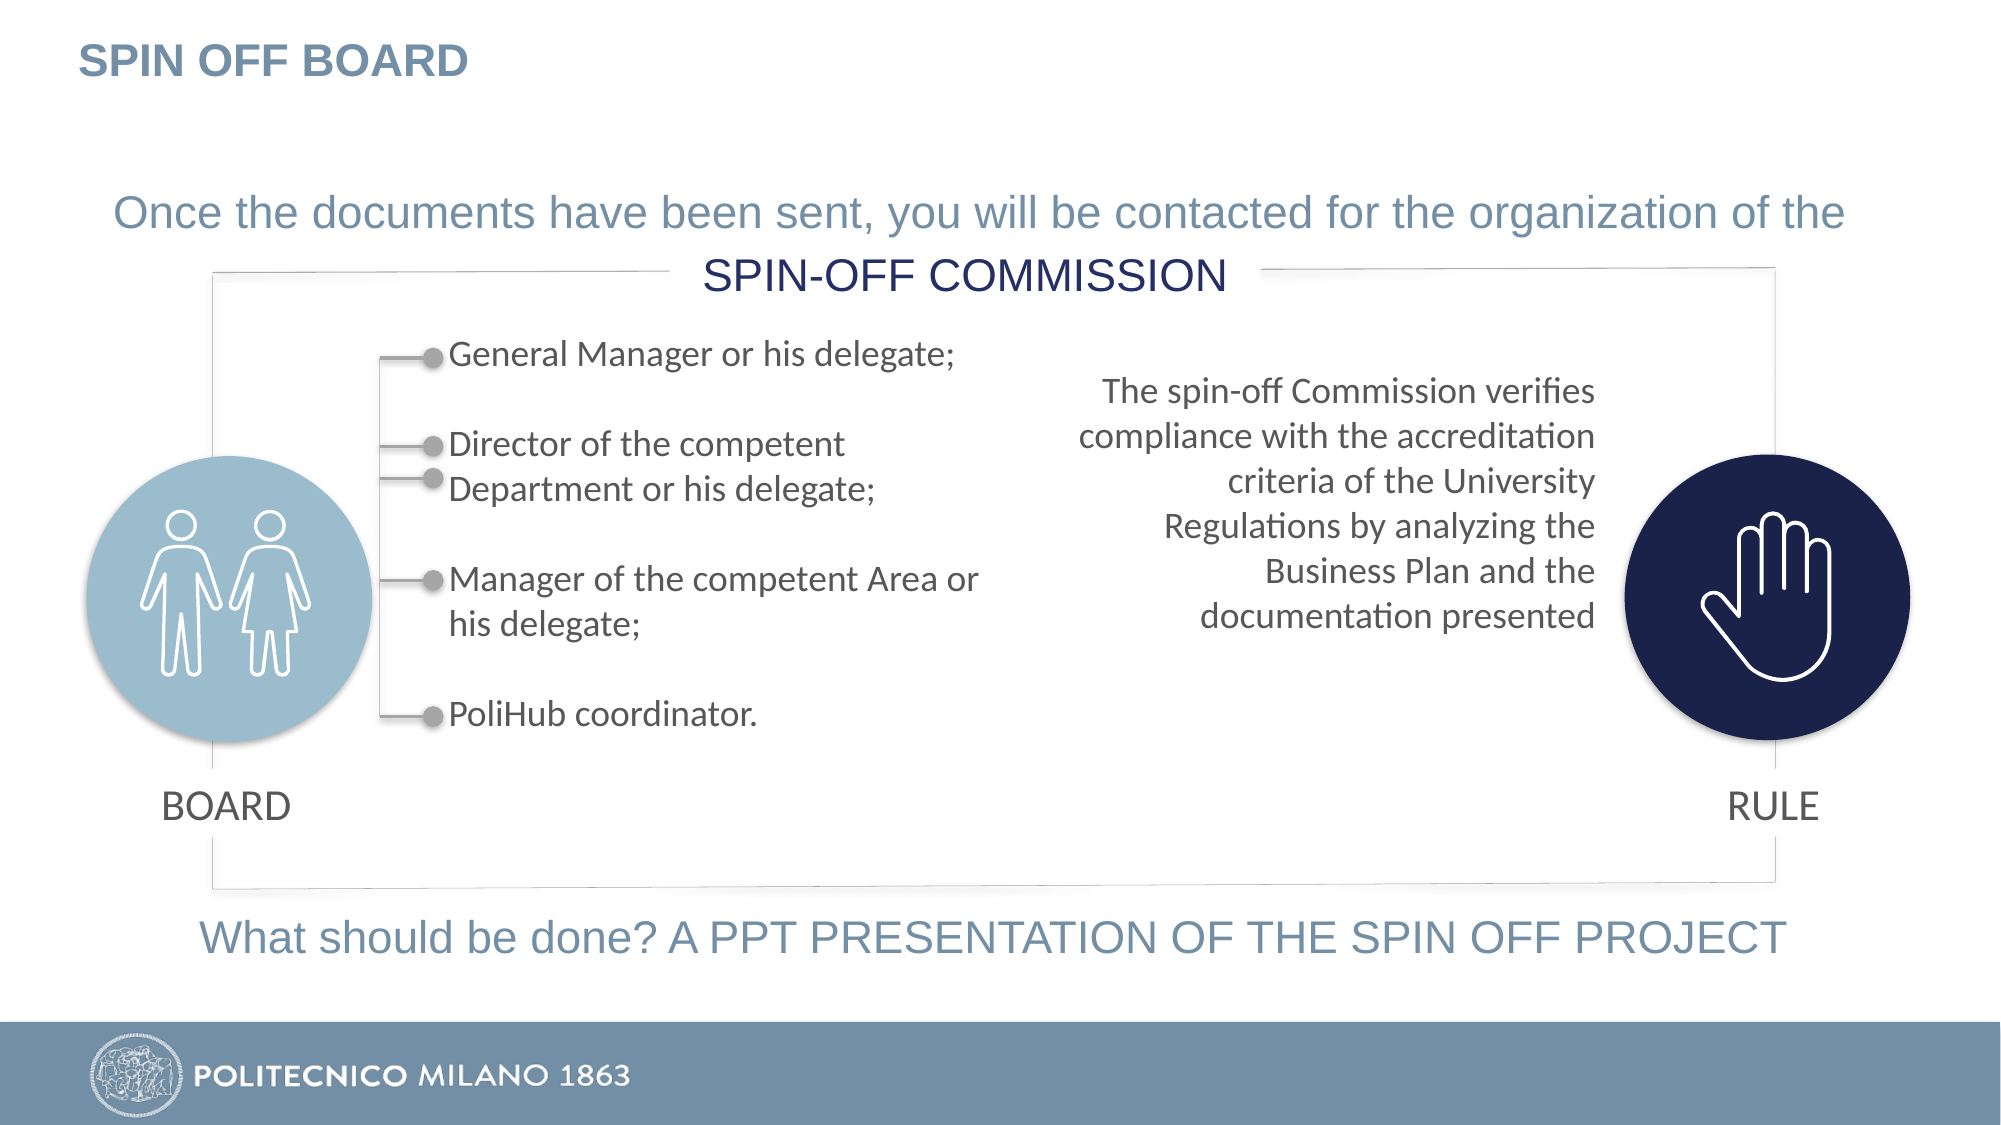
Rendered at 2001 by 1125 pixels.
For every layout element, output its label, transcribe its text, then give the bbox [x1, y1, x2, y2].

text_box [165, 509, 197, 542]
text_box SPIN-OFF COMMISSION [669, 284, 1261, 308]
text_box [139, 544, 207, 677]
text_box The spin-off Commission verifies compliance with the accreditation criteria of the University Regulations by analyzing the Business Plan and the documentation presented [1058, 314, 1611, 644]
text_box [228, 544, 312, 677]
text_box [216, 583, 223, 611]
text_box RULE [1779, 768, 1923, 837]
text_box [216, 455, 373, 743]
text_box [1623, 453, 1769, 741]
text_box [85, 457, 207, 741]
text_box RULE [1624, 768, 1769, 837]
text_box BOARD [63, 768, 207, 837]
picture [83, 1058, 638, 1122]
text_box BOARD [216, 768, 390, 837]
text_box [253, 509, 286, 542]
text_box Once the documents have been sent, you will be contacted for the organization of the [98, 175, 1862, 246]
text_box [212, 267, 1776, 273]
text_box SPIN-OFF COMMISSION [669, 246, 1261, 265]
title SPIN OFF BOARD [63, 22, 1940, 161]
text_box [1700, 512, 1769, 680]
text_box [1779, 454, 1912, 741]
list What should be done? A PPT PRESENTATION OF THE SPIN OFF PROJECT [83, 900, 1905, 1058]
text_box General Manager or his delegate; Director of the competent Department or his delegate; Manager of the competent Area or his delegate; PoliHub coordinator. [433, 321, 1045, 742]
text_box [1779, 513, 1832, 682]
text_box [212, 881, 1776, 890]
